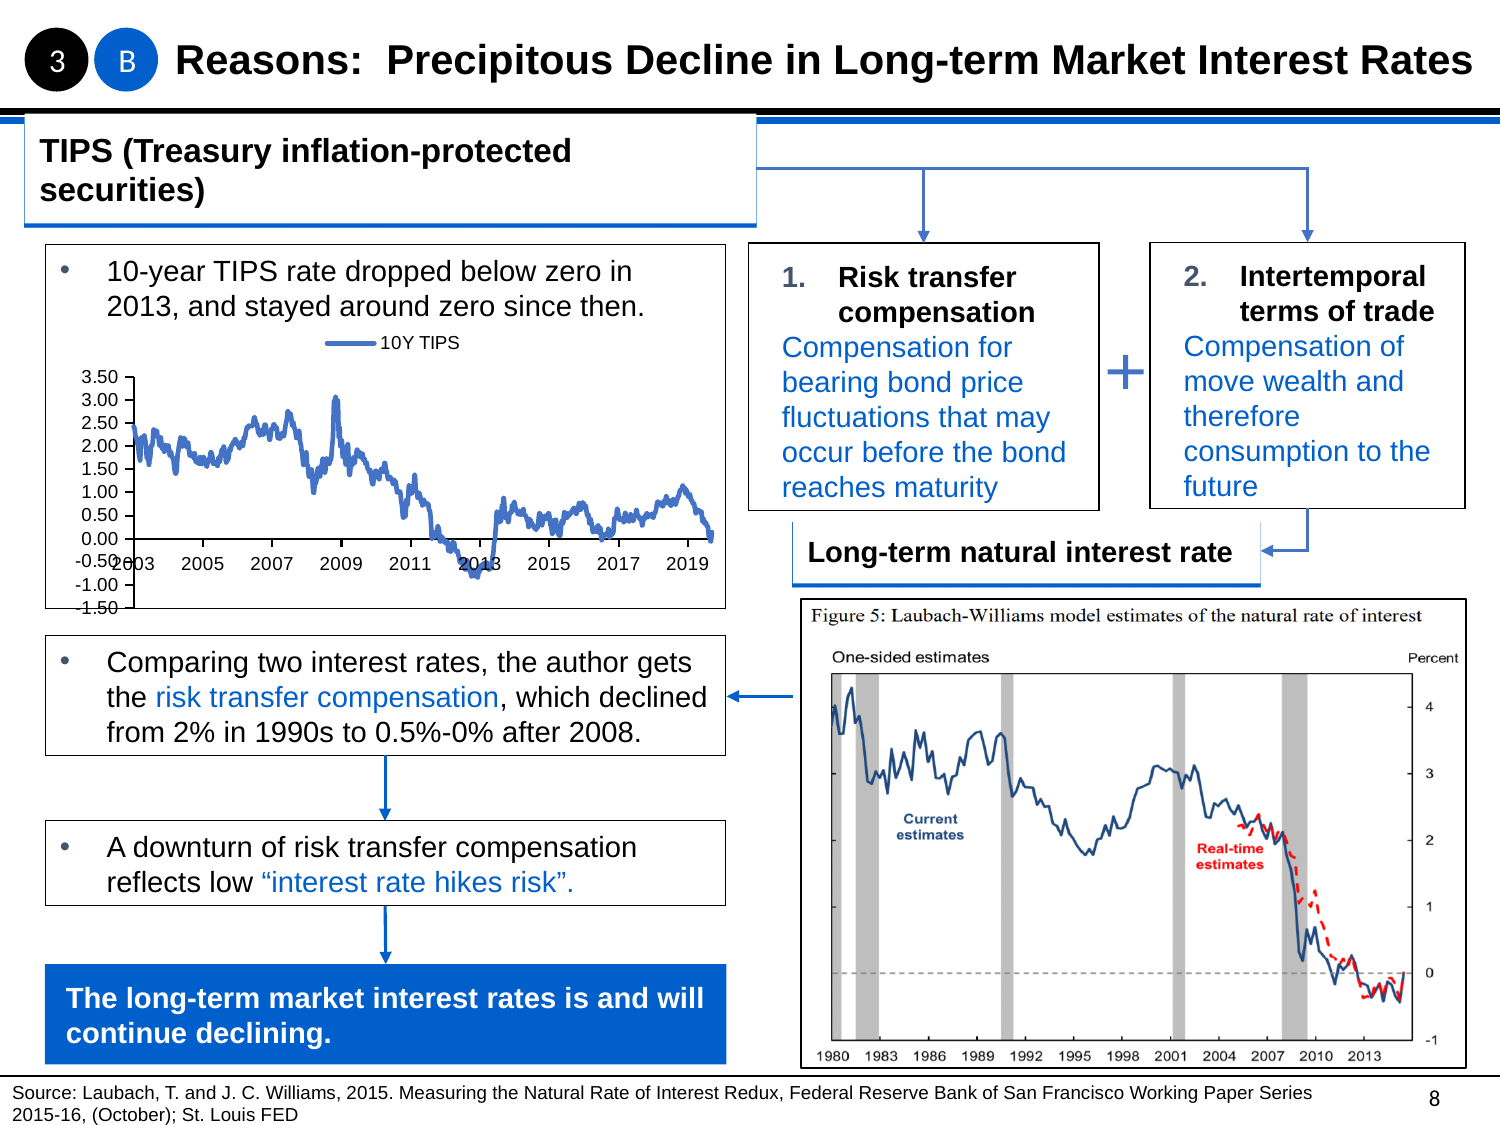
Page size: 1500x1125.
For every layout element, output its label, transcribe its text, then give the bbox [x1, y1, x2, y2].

text_box Comparing two interest rates, the author gets the risk transfer compensation, which declined from 2% in 1990s to 0.5%-0% after 2008. [45, 635, 726, 756]
text_box 10-year TIPS rate dropped below zero in 2013, and stayed around zero since then. [45, 244, 726, 609]
text_box Reasons: Precipitous Decline in Long-term Market Interest Rates [114, 13, 1500, 91]
text_box TIPS (Treasury inflation-protected securities) [24, 121, 757, 224]
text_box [924, 188, 1308, 243]
text_box The long-term market interest rates is and will continue declining. [44, 964, 727, 1065]
text_box 3 [23, 26, 90, 93]
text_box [1262, 506, 1306, 553]
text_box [756, 188, 924, 244]
text_box TIPS (Treasury inflation-protected securities) [24, 113, 757, 120]
text_box Source: Laubach, T. and J. C. Williams, 2015. Measuring the Natural Rate of Interest Redux, Federal Reserve Bank of San Francisco Working Paper Series 2015-16, (October); St. Louis FED [12, 1119, 1341, 1125]
text_box Intertemporal terms of trade Compensation of move wealth and therefore consumption to the future [1150, 242, 1466, 509]
text_box [1107, 354, 1145, 390]
text_box 8 [1414, 1077, 1466, 1119]
text_box A downturn of risk transfer compensation reflects low “interest rate hikes risk”. [45, 820, 726, 906]
picture [801, 599, 1466, 1068]
text_box B [93, 26, 160, 93]
text_box Risk transfer compensation Compensation for bearing bond price fluctuations that may occur before the bond reaches maturity [748, 243, 1100, 511]
chart [61, 315, 726, 625]
text_box Long-term natural interest rate [792, 518, 1261, 584]
